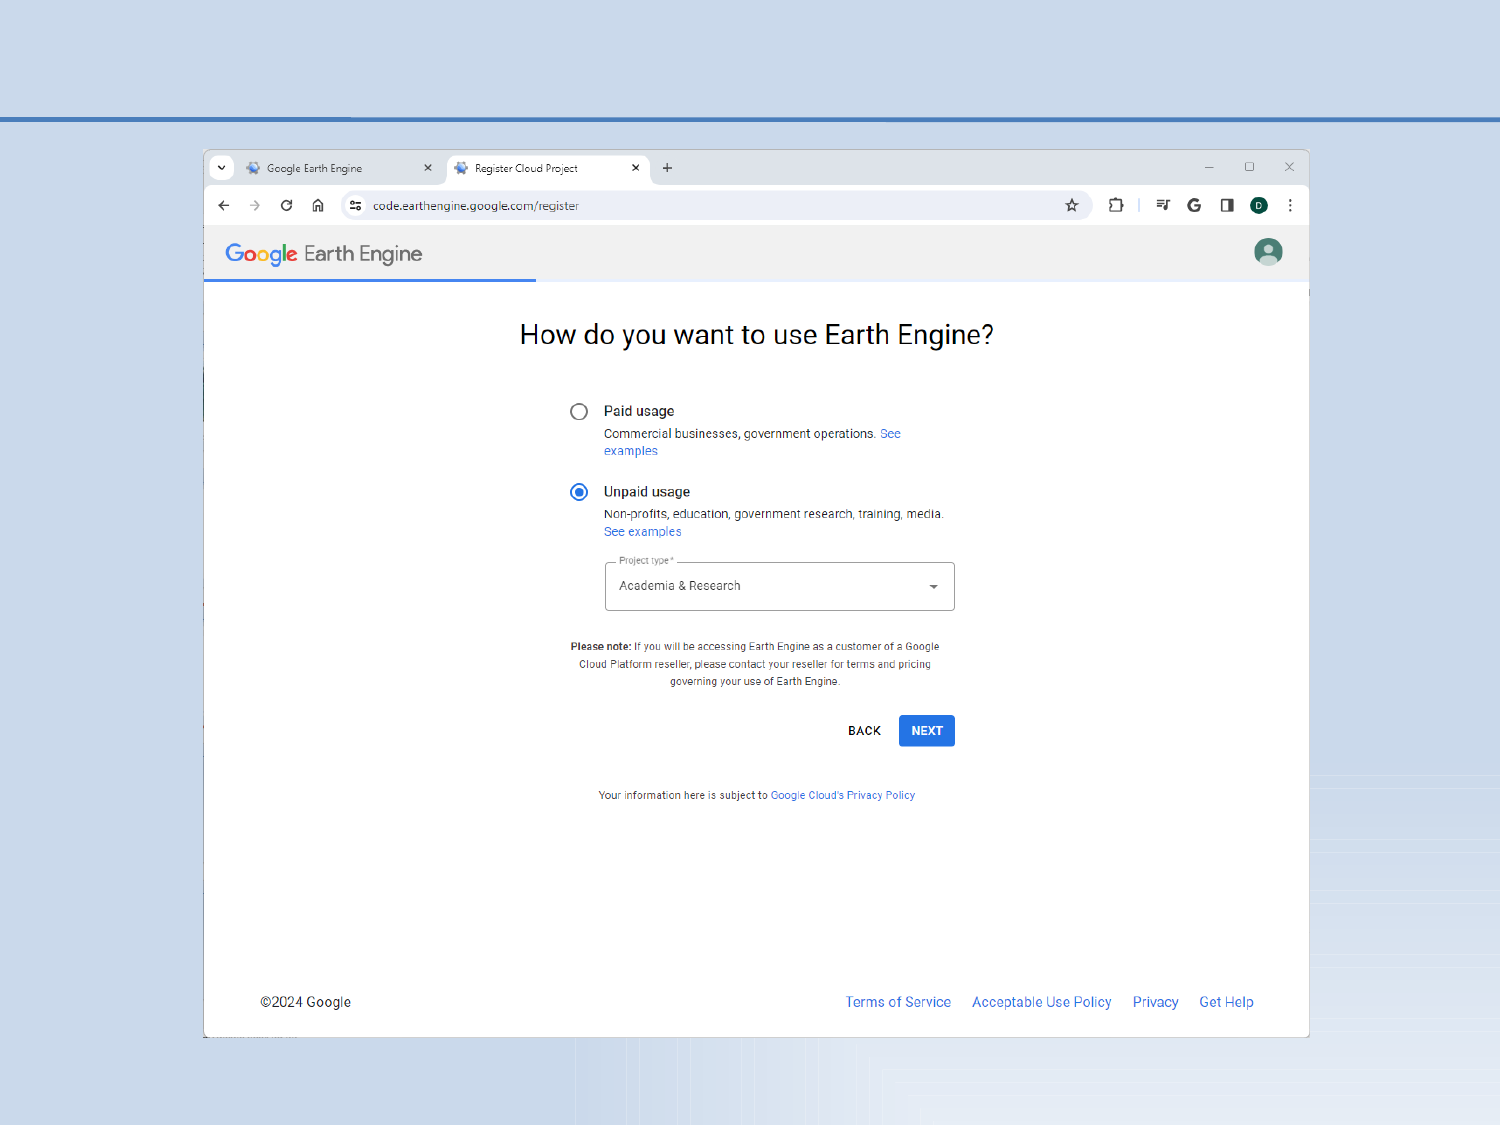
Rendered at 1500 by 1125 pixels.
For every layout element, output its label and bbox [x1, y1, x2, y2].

list [203, 149, 1310, 1038]
